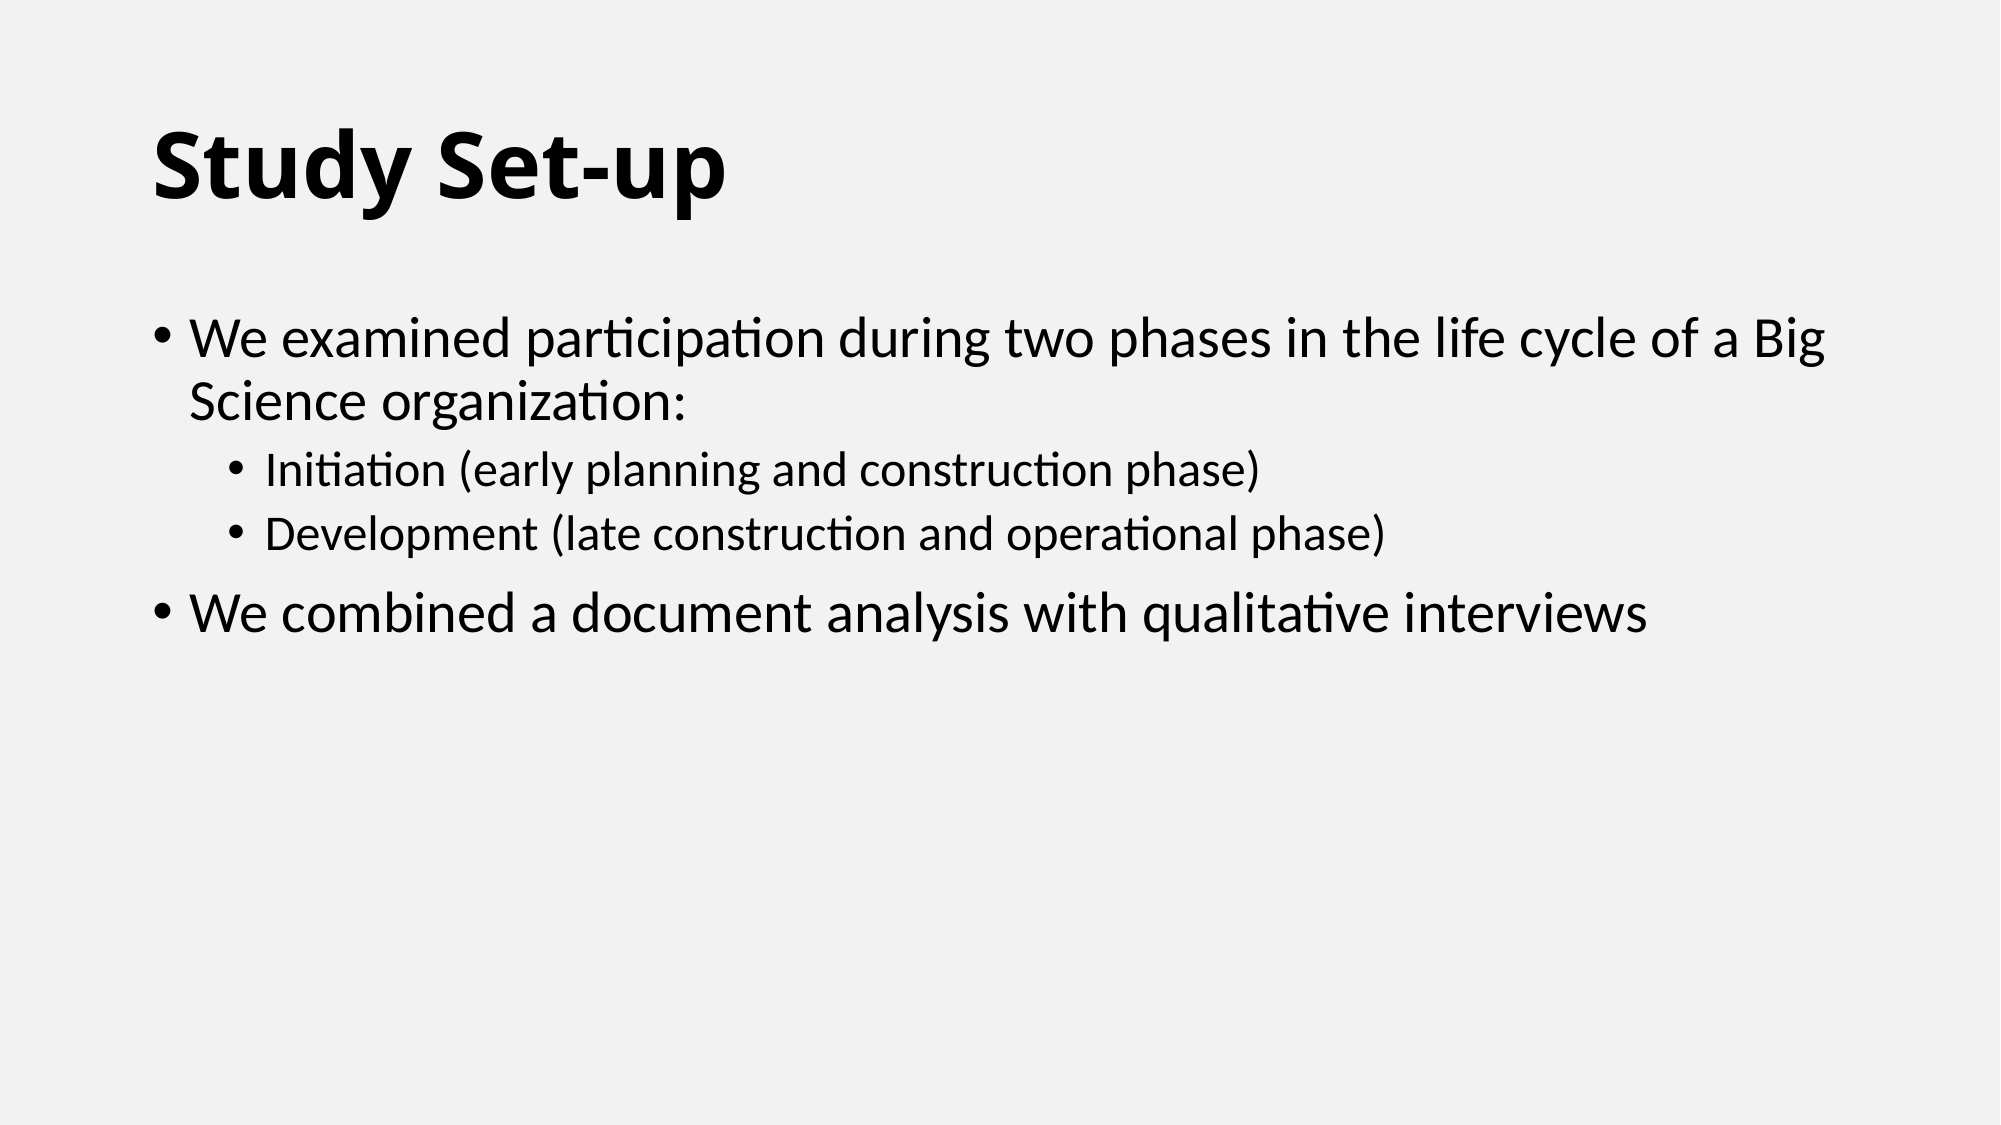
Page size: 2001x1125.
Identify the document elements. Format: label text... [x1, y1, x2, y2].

title Study Set-up [137, 59, 1863, 278]
list We examined participation during two phases in the life cycle of a Big Science organization: Initiation (early planning and construction phase) Development (late construction and operational phase) We combined a document analysis with qualitative interviews [137, 299, 1863, 1014]
